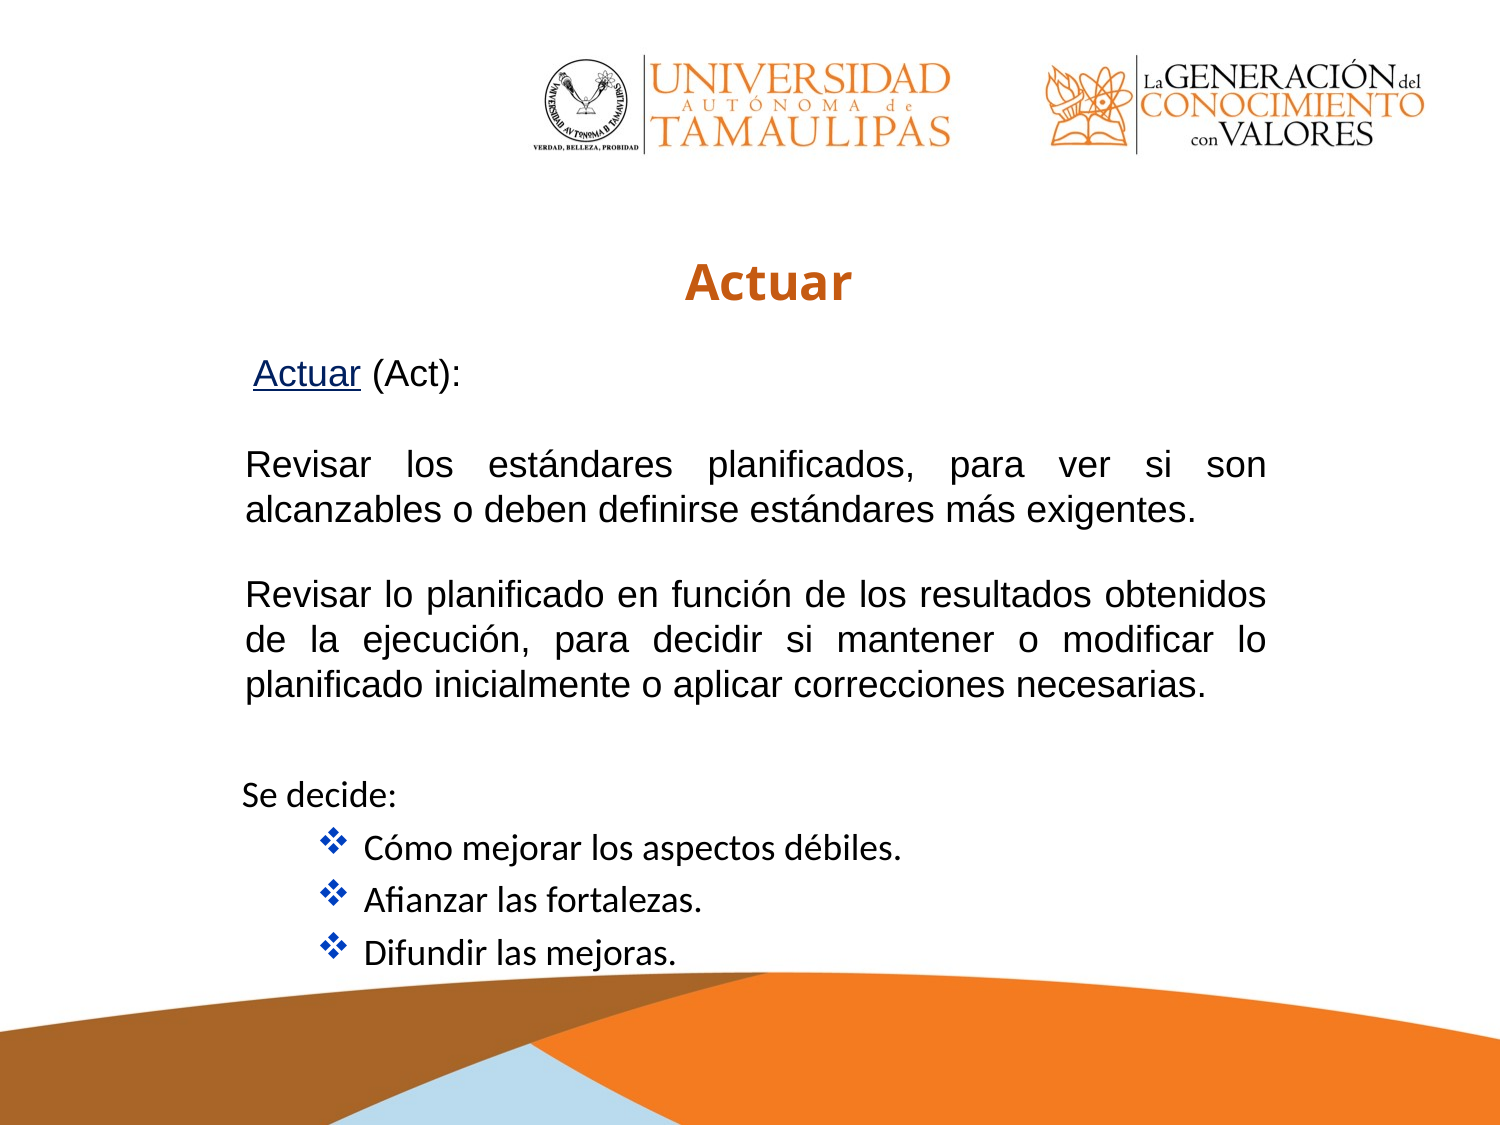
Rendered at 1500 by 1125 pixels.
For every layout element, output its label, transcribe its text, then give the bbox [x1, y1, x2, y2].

text_box Revisar los estándares planificados, para ver si son alcanzables o deben definirse estándares más exigentes. [230, 432, 1282, 538]
text_box Actuar (Act): [238, 342, 770, 402]
picture [0, 0, 1500, 1125]
text_box Actuar [608, 243, 931, 338]
text_box Revisar lo planificado en función de los resultados obtenidos de la ejecución, para decidir si mantener o modificar lo planificado inicialmente o aplicar correcciones necesarias. [230, 562, 1282, 758]
text_box Se decide: Cómo mejorar los aspectos débiles. Afianzar las fortalezas. Difundir las mejoras. [227, 762, 1446, 996]
